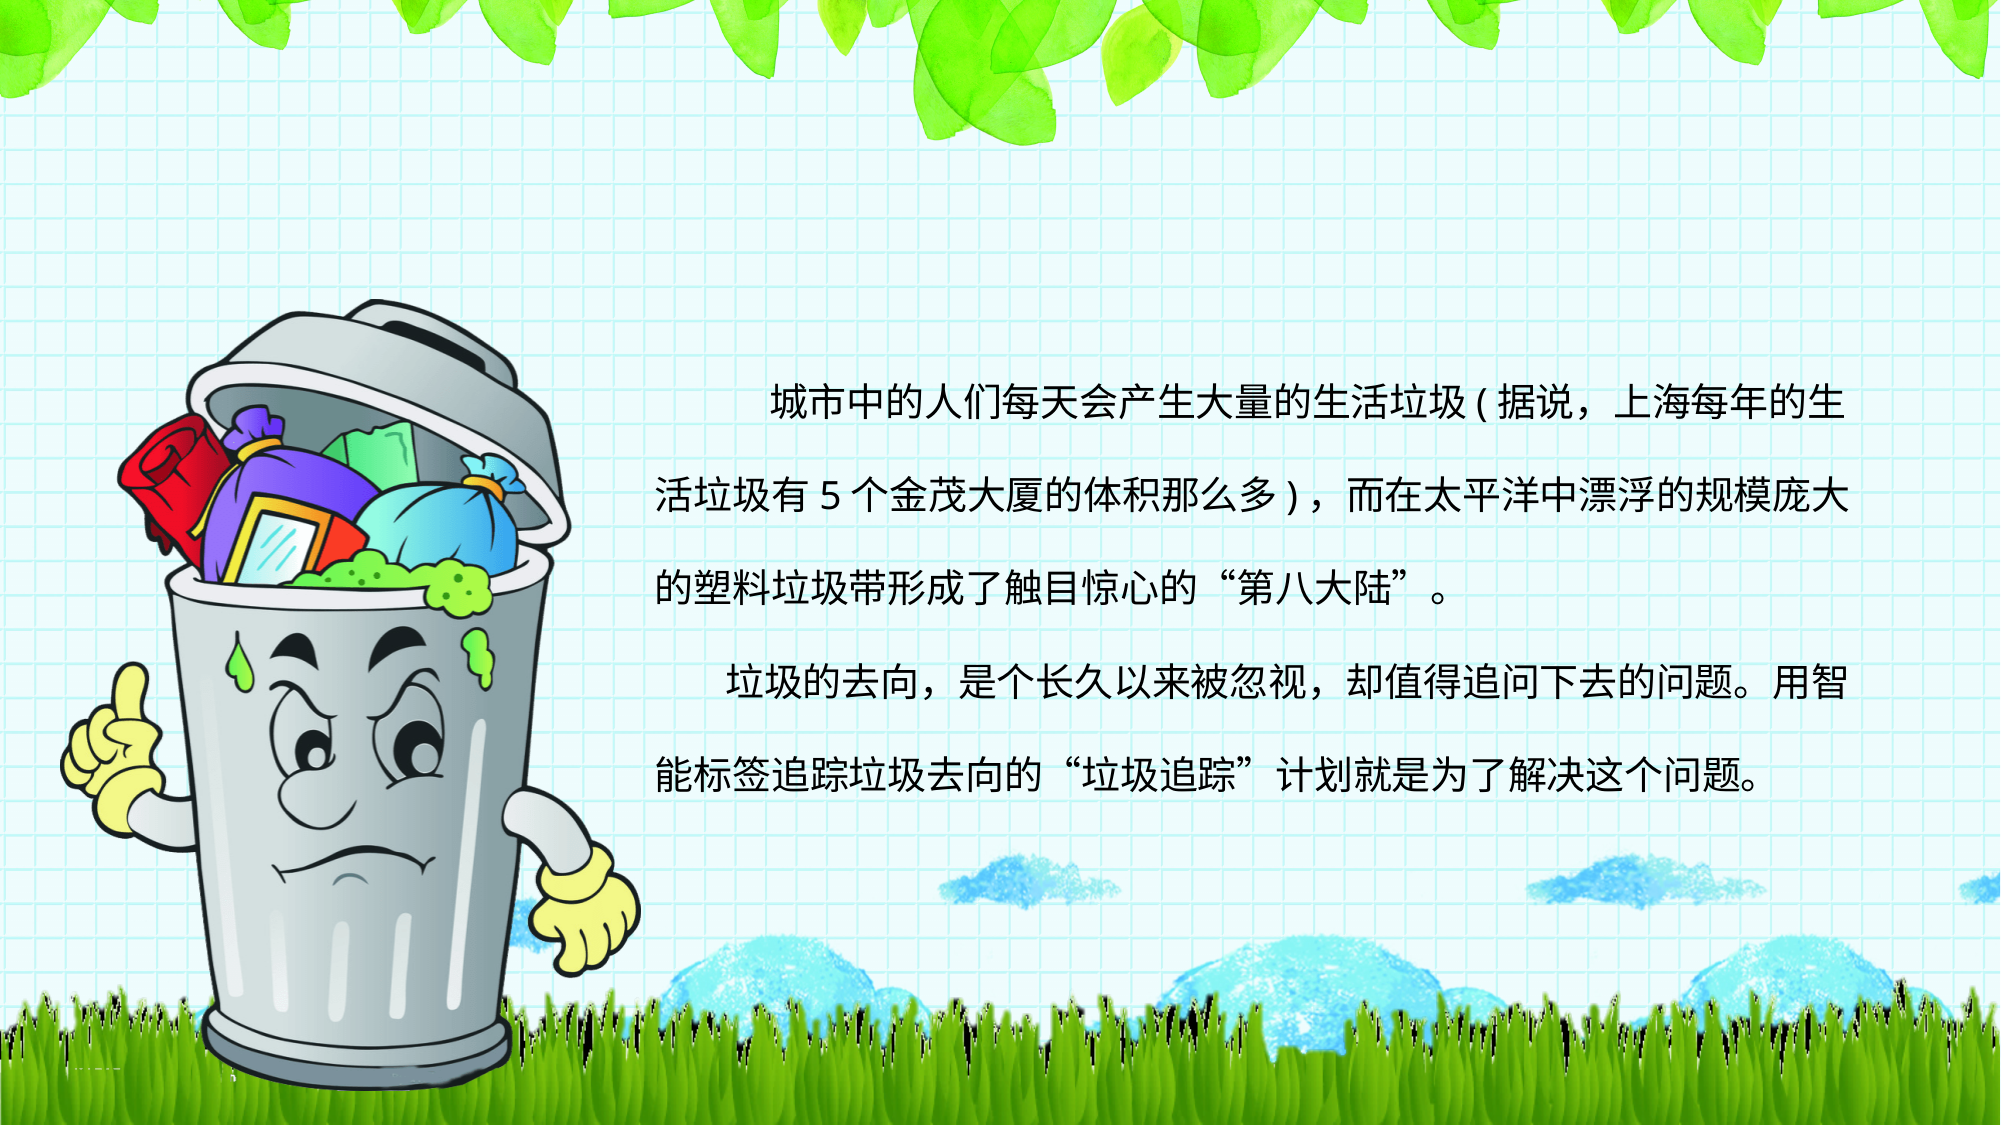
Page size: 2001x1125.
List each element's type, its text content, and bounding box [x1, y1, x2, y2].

picture [0, 0, 2001, 1125]
text_box 城市中的人们每天会产生大量的生活垃圾(据说，上海每年的生活垃圾有5个金茂大厦的体积那么多)，而在太平洋中漂浮的规模庞大的塑料垃圾带形成了触目惊心的“第八大陆”。 垃圾的去向，是个长久以来被忽视，却值得追问下去的问题。用智能标签追踪垃圾去向的“垃圾追踪”计划就是为了解决这个问题。 [641, 323, 1868, 805]
